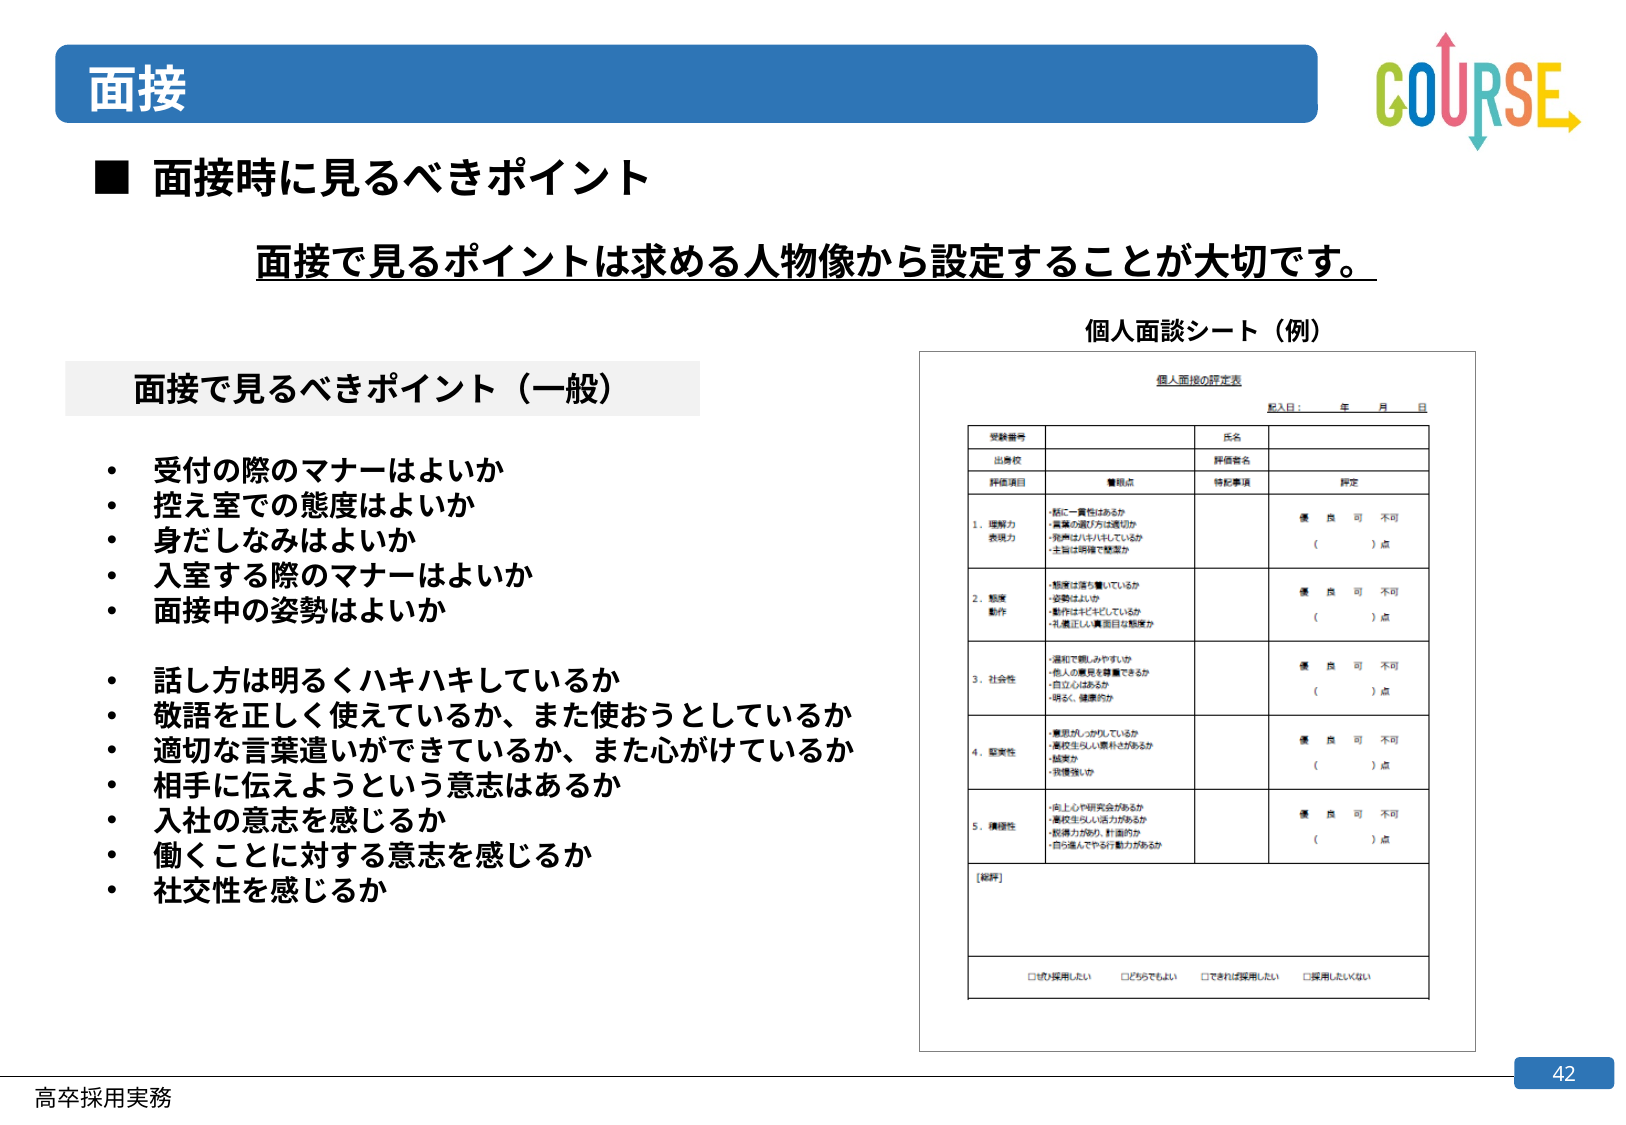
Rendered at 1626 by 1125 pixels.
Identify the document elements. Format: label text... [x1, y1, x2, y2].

slide_number 41 [1514, 1044, 1615, 1105]
list 高卒採用実務 [19, 1079, 562, 1125]
picture [1346, 26, 1599, 153]
picture [919, 351, 1476, 1052]
text_box 面接で見るポイントは求める人物像から設定することが大切です。 [79, 230, 1554, 291]
text_box 受付の際のマナーはよいか 控え室での態度はよいか 身だしなみはよいか 入室する際のマナーはよいか 面接中の姿勢はよいか 話し方は明るくハキハキしているか 敬語を正しく使えているか、また使おうとしているか 適切な言葉遣いができているか、また心がけているか 相手に伝えようという意志はあるか 入社の意志を感じるか 働くことに対する意志を感じるか 社交性を感じるか [92, 445, 875, 915]
text_box 個人面談シート（例） [999, 308, 1422, 351]
list ■ 面接時に見るべきポイント [76, 149, 1197, 206]
text_box 面接で見るべきポイント（一般） [65, 361, 700, 416]
title 面接 [72, 59, 1267, 123]
